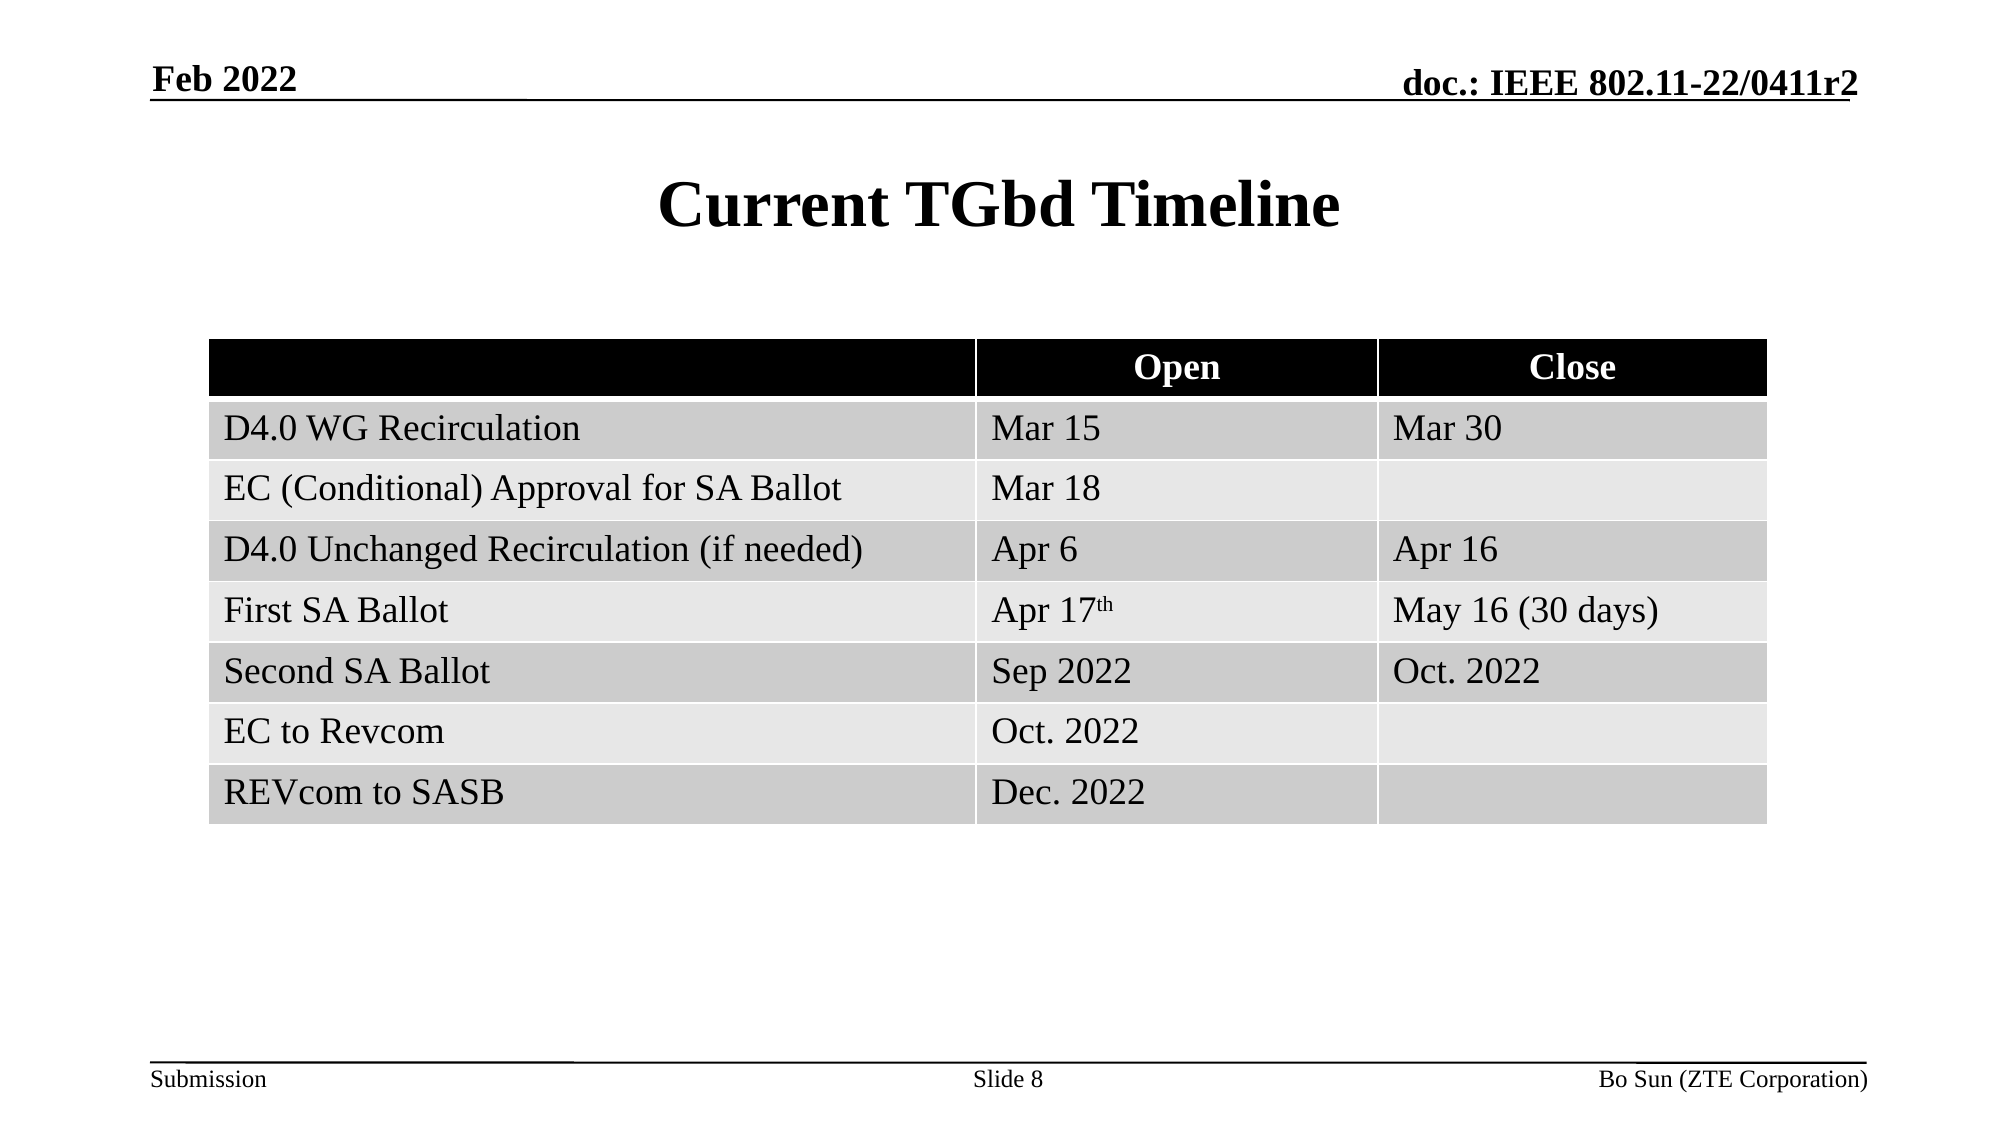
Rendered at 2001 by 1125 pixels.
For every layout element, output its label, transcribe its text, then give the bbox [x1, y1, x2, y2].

table_cell EC (Conditional) Approval for SA Ballot [209, 461, 975, 520]
table_cell [1379, 704, 1767, 763]
table_header Open [977, 339, 1377, 396]
table_cell [1379, 765, 1767, 824]
table_cell REVcom to SASB [209, 765, 975, 824]
table_cell Mar 15 [977, 402, 1377, 459]
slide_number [152, 54, 563, 100]
footer Bo Sun (ZTE Corporation) [1171, 1061, 1869, 1093]
table_header Close [1379, 339, 1767, 396]
table_cell Apr 17th [977, 582, 1377, 641]
table_cell Mar 18 [977, 461, 1377, 520]
table_cell D4.0 WG Recirculation [209, 402, 975, 459]
table_cell May 16 (30 days) [1379, 582, 1767, 641]
table_cell [1379, 461, 1767, 520]
table_cell Oct. 2022 [1379, 643, 1767, 702]
table_cell First SA Ballot [209, 582, 975, 641]
table_cell Mar 30 [1379, 402, 1767, 459]
table_cell Oct. 2022 [977, 704, 1377, 763]
table_cell Dec. 2022 [977, 765, 1377, 824]
table_cell Apr 16 [1379, 521, 1767, 581]
table_cell Sep 2022 [977, 643, 1377, 702]
table_header [209, 339, 975, 396]
table_cell D4.0 Unchanged Recirculation (if needed) [209, 521, 975, 581]
table_cell Apr 6 [977, 521, 1377, 581]
title Current TGbd Timeline [149, 112, 1850, 288]
table_cell EC to Revcom [209, 704, 975, 763]
table_cell Second SA Ballot [209, 643, 975, 702]
slide_number Slide 8 [950, 1061, 1067, 1123]
